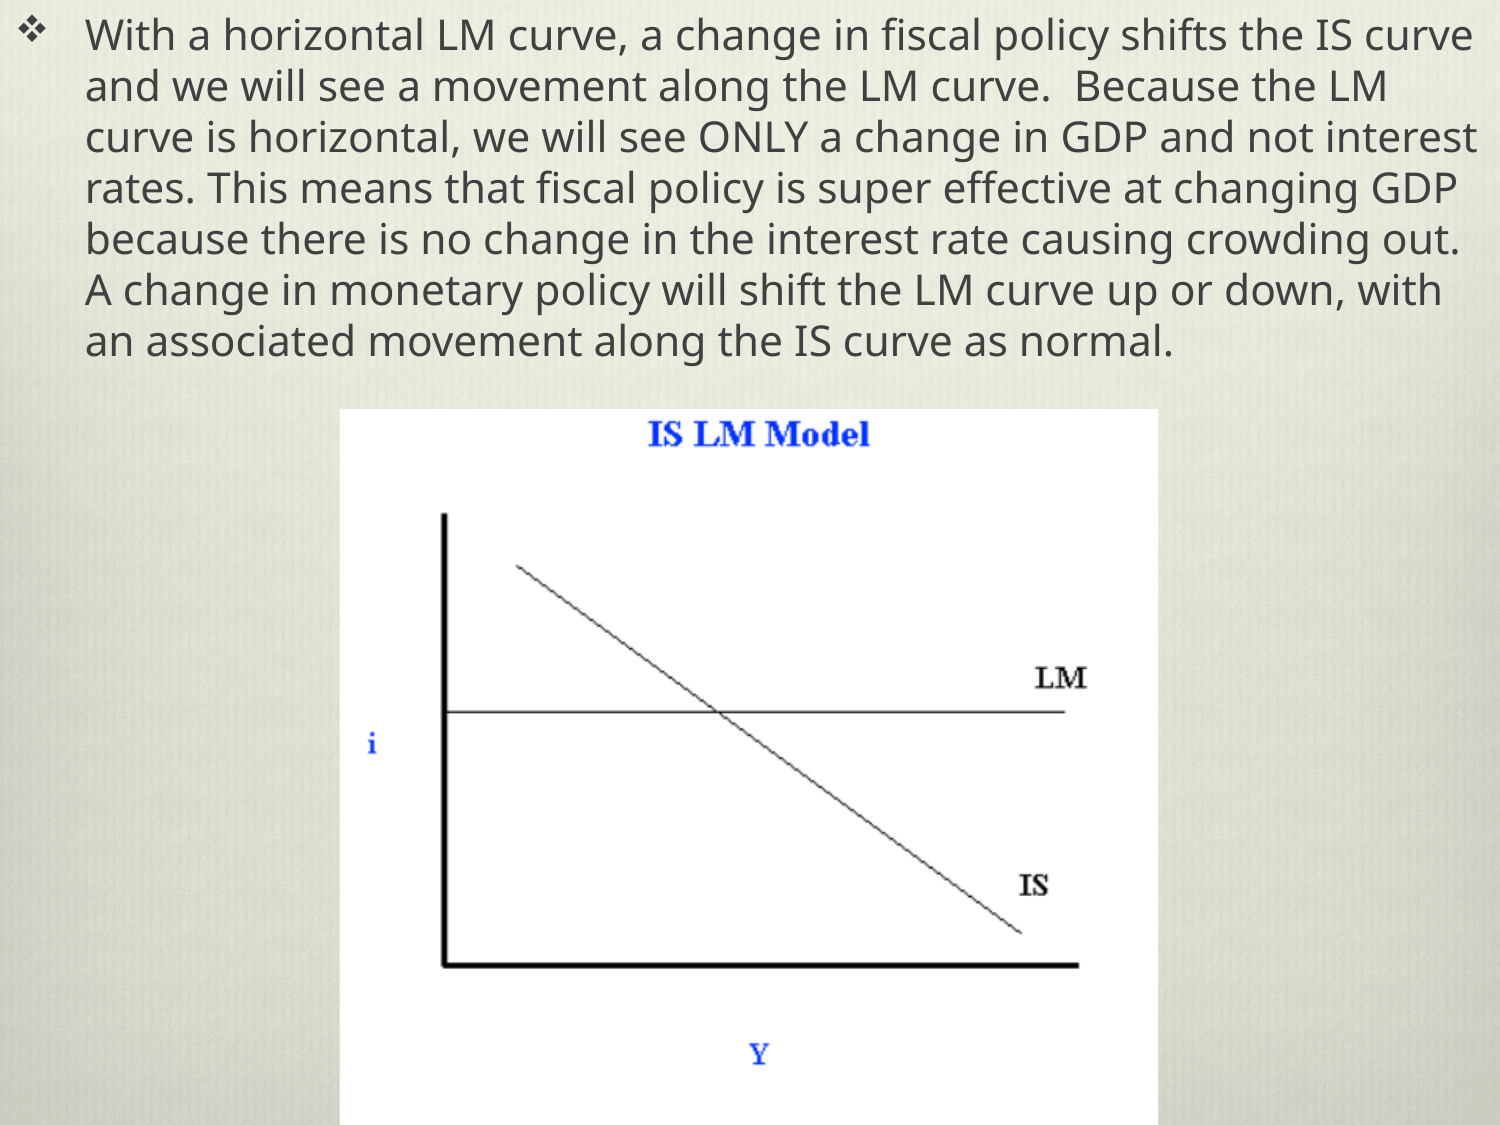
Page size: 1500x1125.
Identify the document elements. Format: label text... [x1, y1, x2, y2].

picture [338, 407, 1160, 1125]
list With a horizontal LM curve, a change in fiscal policy shifts the IS curve and we will see a movement along the LM curve. Because the LM curve is horizontal, we will see ONLY a change in GDP and not interest rates. This means that fiscal policy is super effective at changing GDP because there is no change in the interest rate causing crowding out. A change in monetary policy will shift the LM curve up or down, with an associated movement along the IS curve as normal. [0, 0, 1500, 409]
